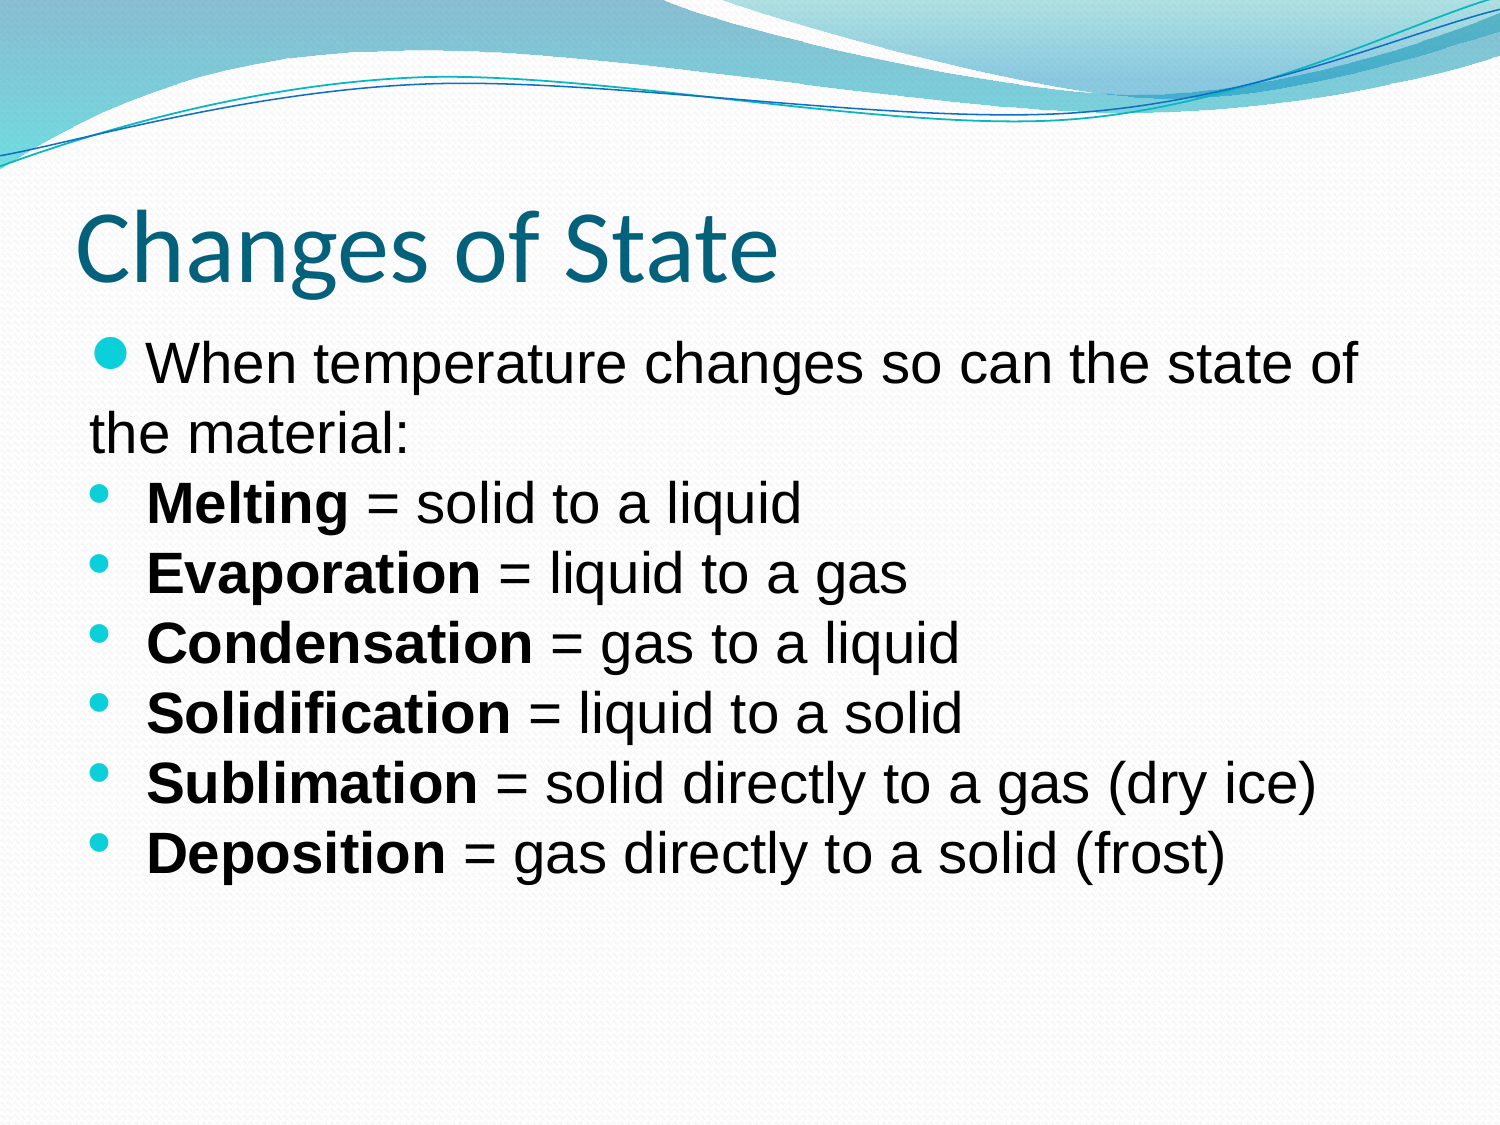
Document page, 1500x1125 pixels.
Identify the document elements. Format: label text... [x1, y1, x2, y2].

title Changes of State [75, 115, 1425, 303]
list When temperature changes so can the state of the material: Melting = solid to a liquid Evaporation = liquid to a gas Condensation = gas to a liquid Solidification = liquid to a solid Sublimation = solid directly to a gas (dry ice) Deposition = gas directly to a solid (frost) [75, 317, 1425, 1038]
